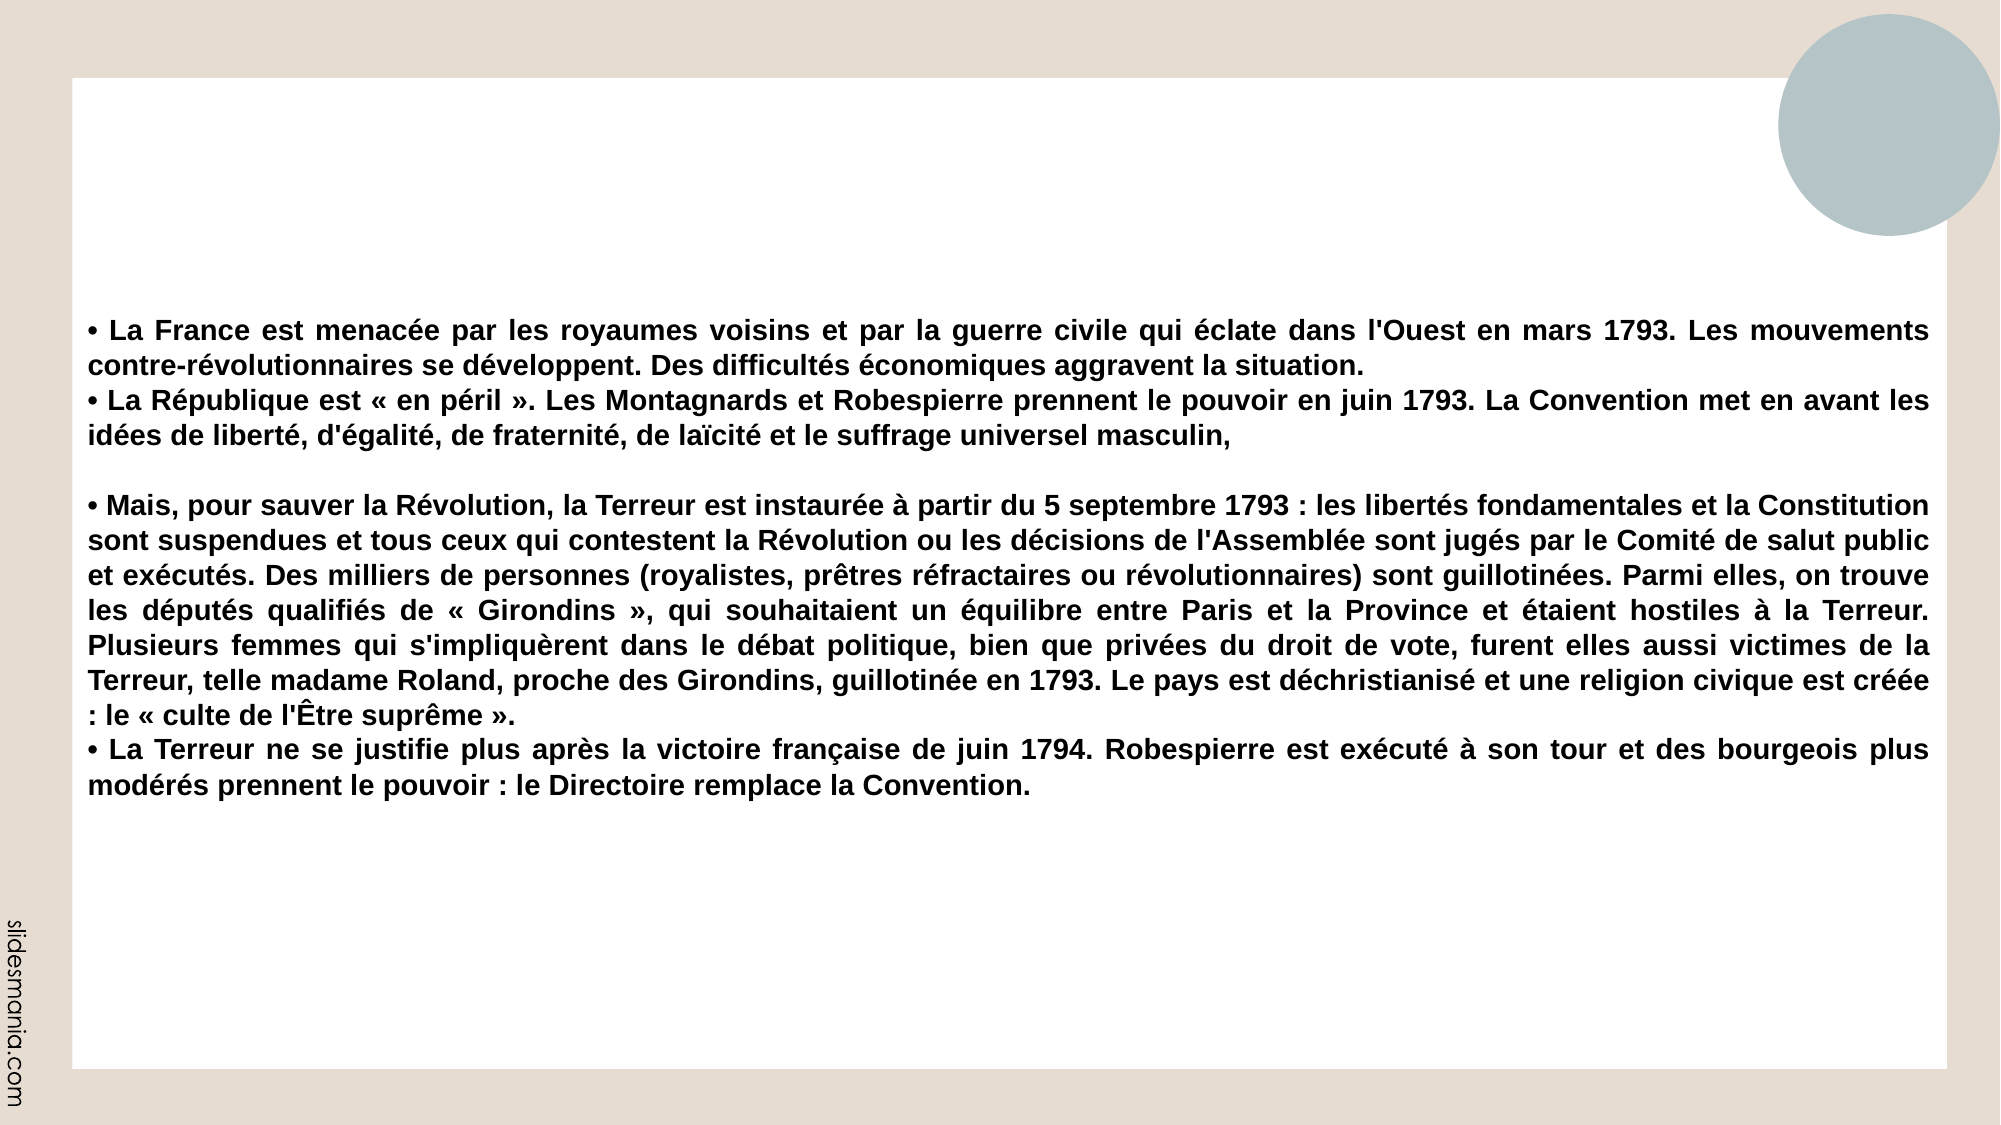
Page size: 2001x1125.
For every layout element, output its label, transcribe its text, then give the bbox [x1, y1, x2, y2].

text_box • La France est menacée par les royaumes voisins et par la guerre civile qui éclate dans l'Ouest en mars 1793. Les mouvements contre-révolutionnaires se développent. Des difficultés économiques aggravent la situation. • La République est « en péril ». Les Montagnards et Robespierre prennent le pouvoir en juin 1793. La Convention met en avant les idées de liberté, d'égalité, de fraternité, de laïcité et le suffrage universel masculin, • Mais, pour sauver la Révolution, la Terreur est instaurée à partir du 5 septembre 1793 : les libertés fondamentales et la Constitution sont suspendues et tous ceux qui contestent la Révolution ou les décisions de l'Assemblée sont jugés par le Comité de salut public et exécutés. Des milliers de personnes (royalistes, prêtres réfractaires ou révolutionnaires) sont guillotinées. Parmi elles, on trouve les députés qualifiés de « Girondins », qui souhaitaient un équilibre entre Paris et la Province et étaient hostiles à la Terreur. Plusieurs femmes qui s'impliquèrent dans le débat politique, bien que privées du droit de vote, furent elles aussi victimes de la Terreur, telle madame Roland, proche des Girondins, guillotinée en 1793. Le pays est déchristianisé et une religion civique est créée : le « culte de l'Être suprême ». • La Terreur ne se justifie plus après la victoire française de juin 1794. Robespierre est exécuté à son tour et des bourgeois plus modérés prennent le pouvoir : le Directoire remplace la Convention. [72, 78, 1947, 1069]
text_box [1778, 14, 2000, 236]
